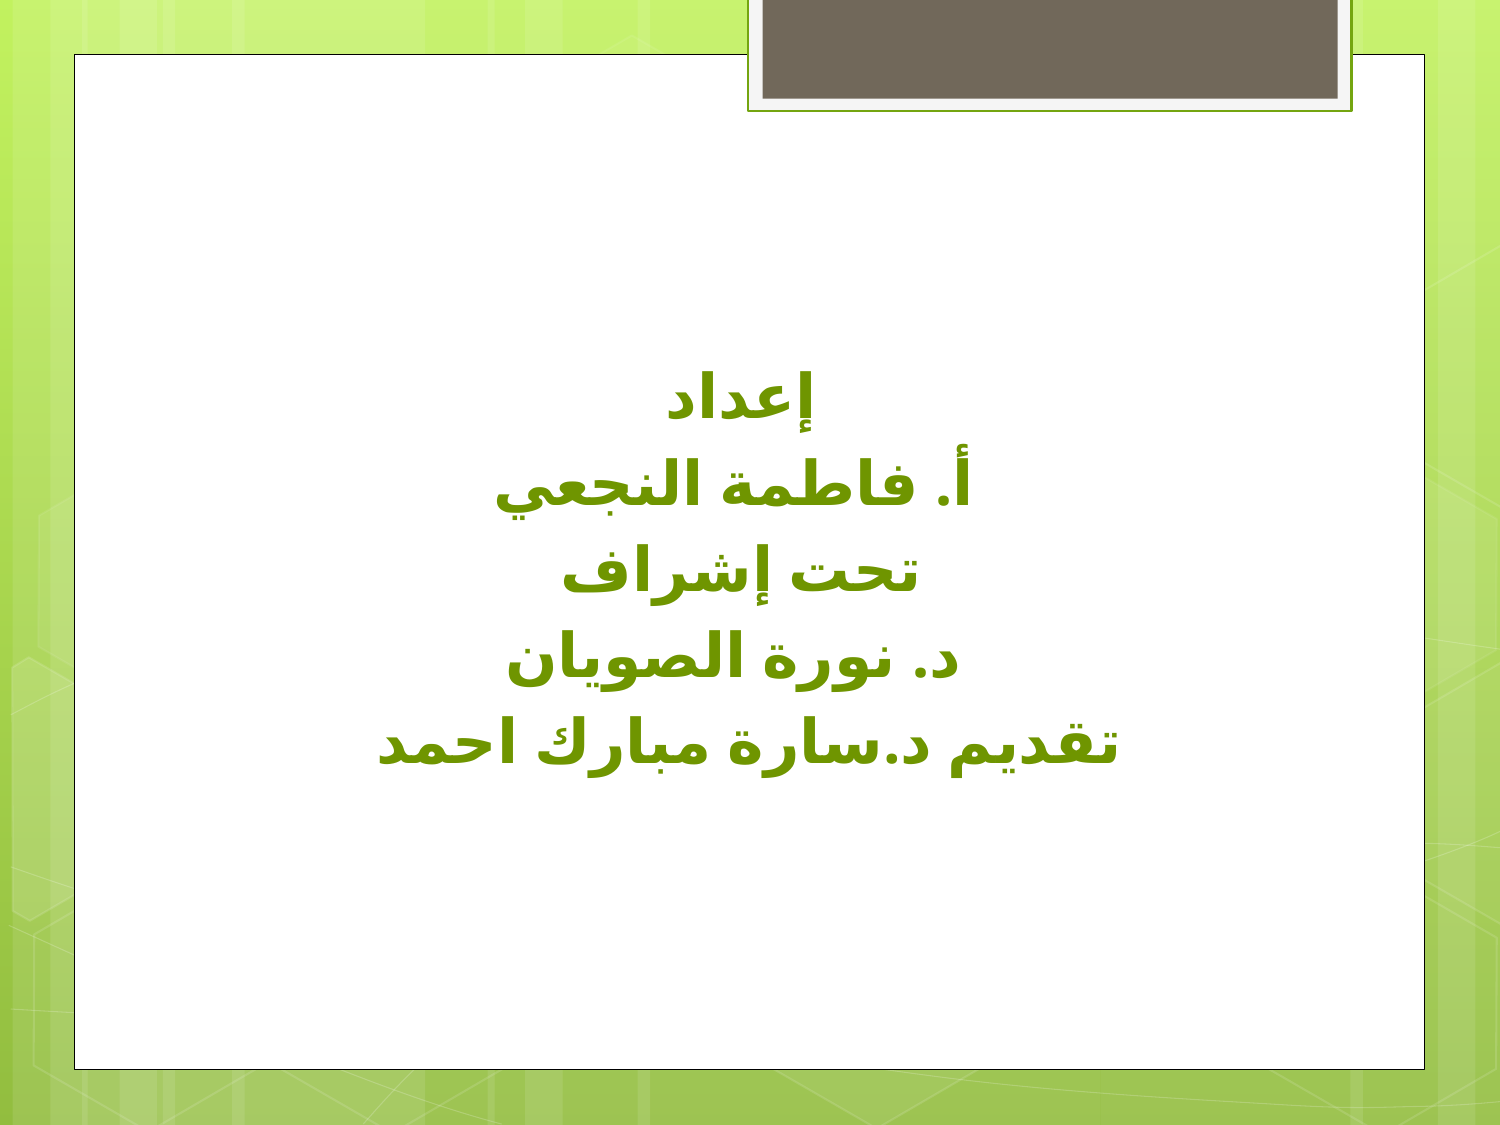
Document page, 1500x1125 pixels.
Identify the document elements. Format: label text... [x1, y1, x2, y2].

list إعداد أ. فاطمة النجعي تحت إشراف د. نورة الصويان تقديم د.سارة مبارك احمد [171, 349, 1306, 784]
